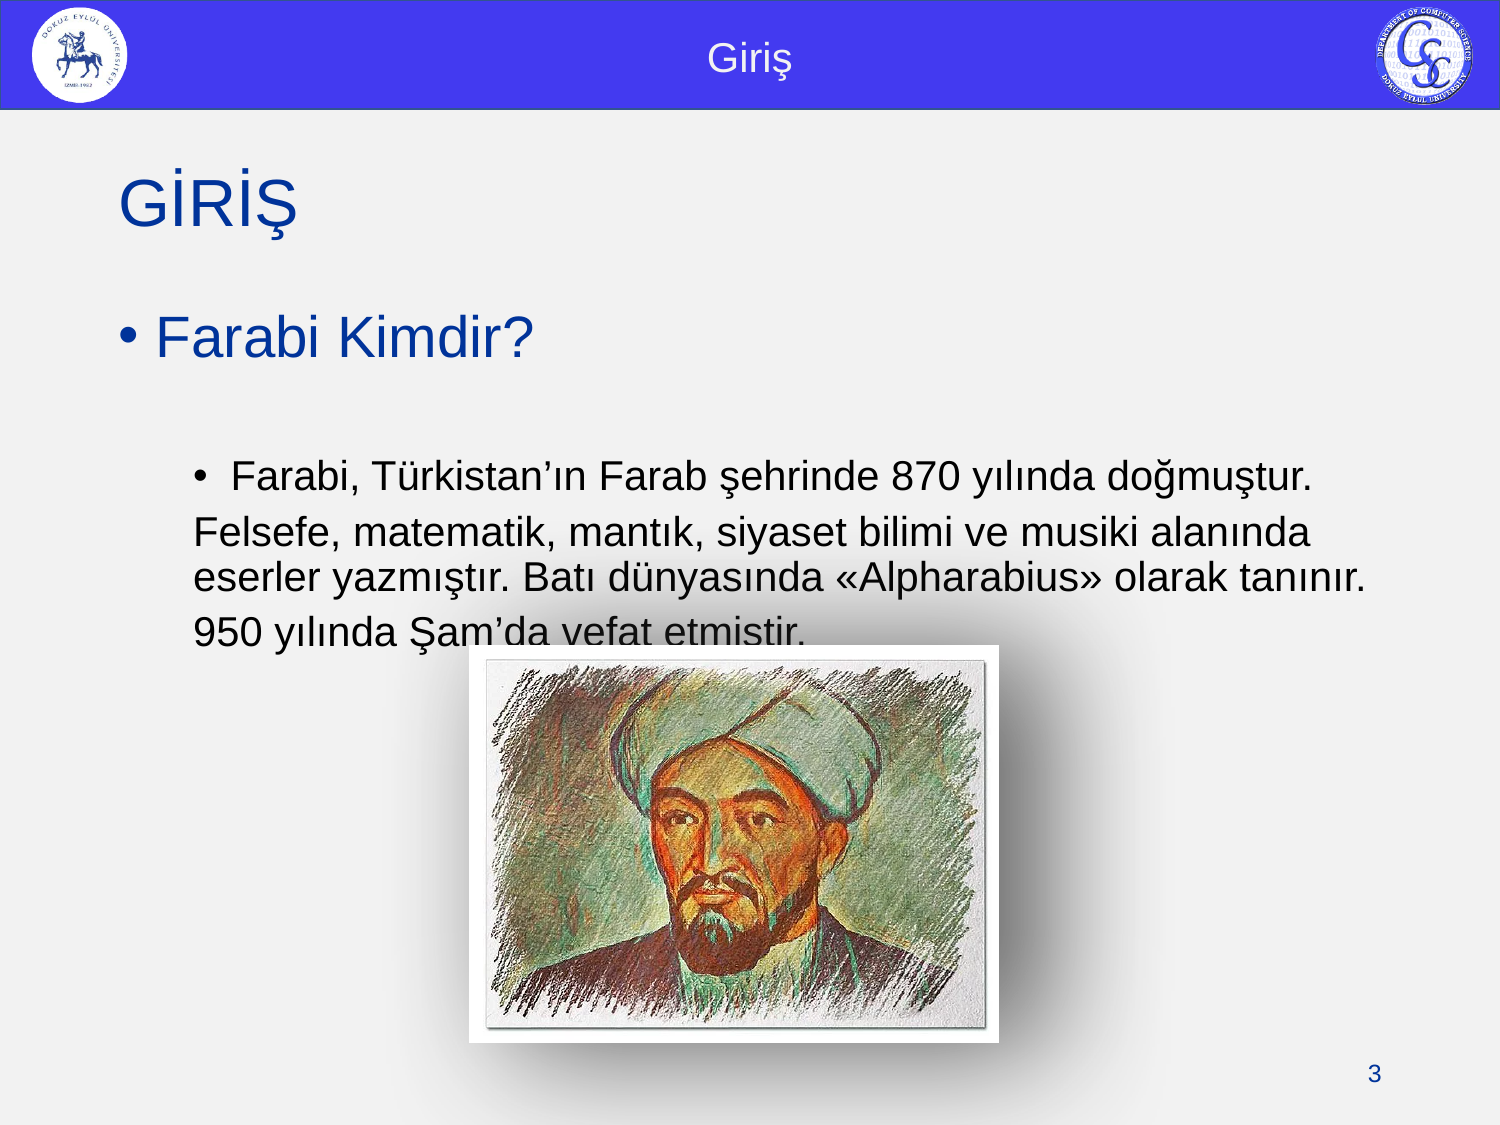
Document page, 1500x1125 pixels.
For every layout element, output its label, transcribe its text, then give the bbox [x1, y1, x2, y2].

picture [468, 645, 999, 1043]
picture [1369, 3, 1479, 108]
list Farabi Kimdir? Farabi, Türkistan’ın Farab şehrinde 870 yılında doğmuştur. Felsefe, matematik, mantık, siyaset bilimi ve musiki alanında eserler yazmıştır. Batı dünyasında «Alpharabius» olarak tanınır. 950 yılında Şam’da vefat etmiştir. [103, 299, 1397, 1014]
picture [23, 3, 137, 113]
slide_number 3 [1099, 1042, 1397, 1103]
title GİRİŞ [103, 131, 1397, 278]
text_box Giriş [299, 23, 1200, 89]
